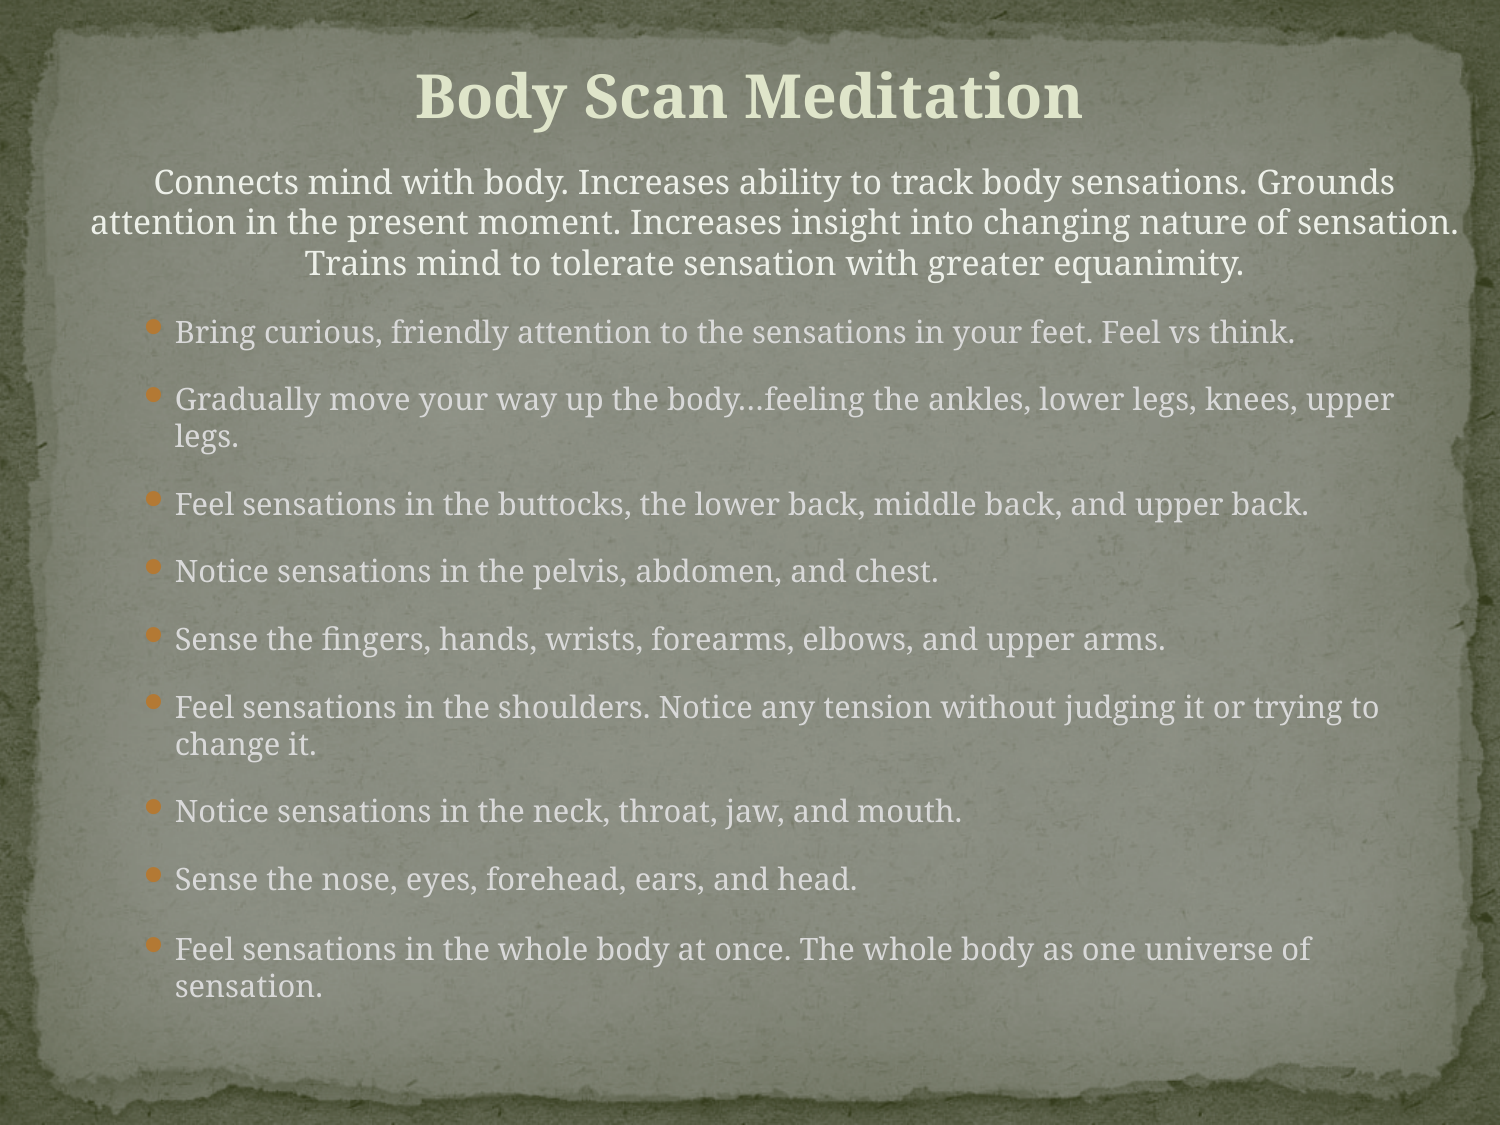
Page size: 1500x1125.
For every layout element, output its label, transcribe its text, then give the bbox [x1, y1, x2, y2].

list Body Scan Meditation Connects mind with body. Increases ability to track body sensations. Grounds attention in the present moment. Increases insight into changing nature of sensation. Trains mind to tolerate sensation with greater equanimity. Bring curious, friendly attention to the sensations in your feet. Feel vs think. Gradually move your way up the body…feeling the ankles, lower legs, knees, upper legs. Feel sensations in the buttocks, the lower back, middle back, and upper back. Notice sensations in the pelvis, abdomen, and chest. Sense the fingers, hands, wrists, forearms, elbows, and upper arms. Feel sensations in the shoulders. Notice any tension without judging it or trying to change it. Notice sensations in the neck, throat, jaw, and mouth. Sense the nose, eyes, forehead, ears, and head. Feel sensations in the whole body at once. The whole body as one universe of sensation. [24, 50, 1475, 1088]
